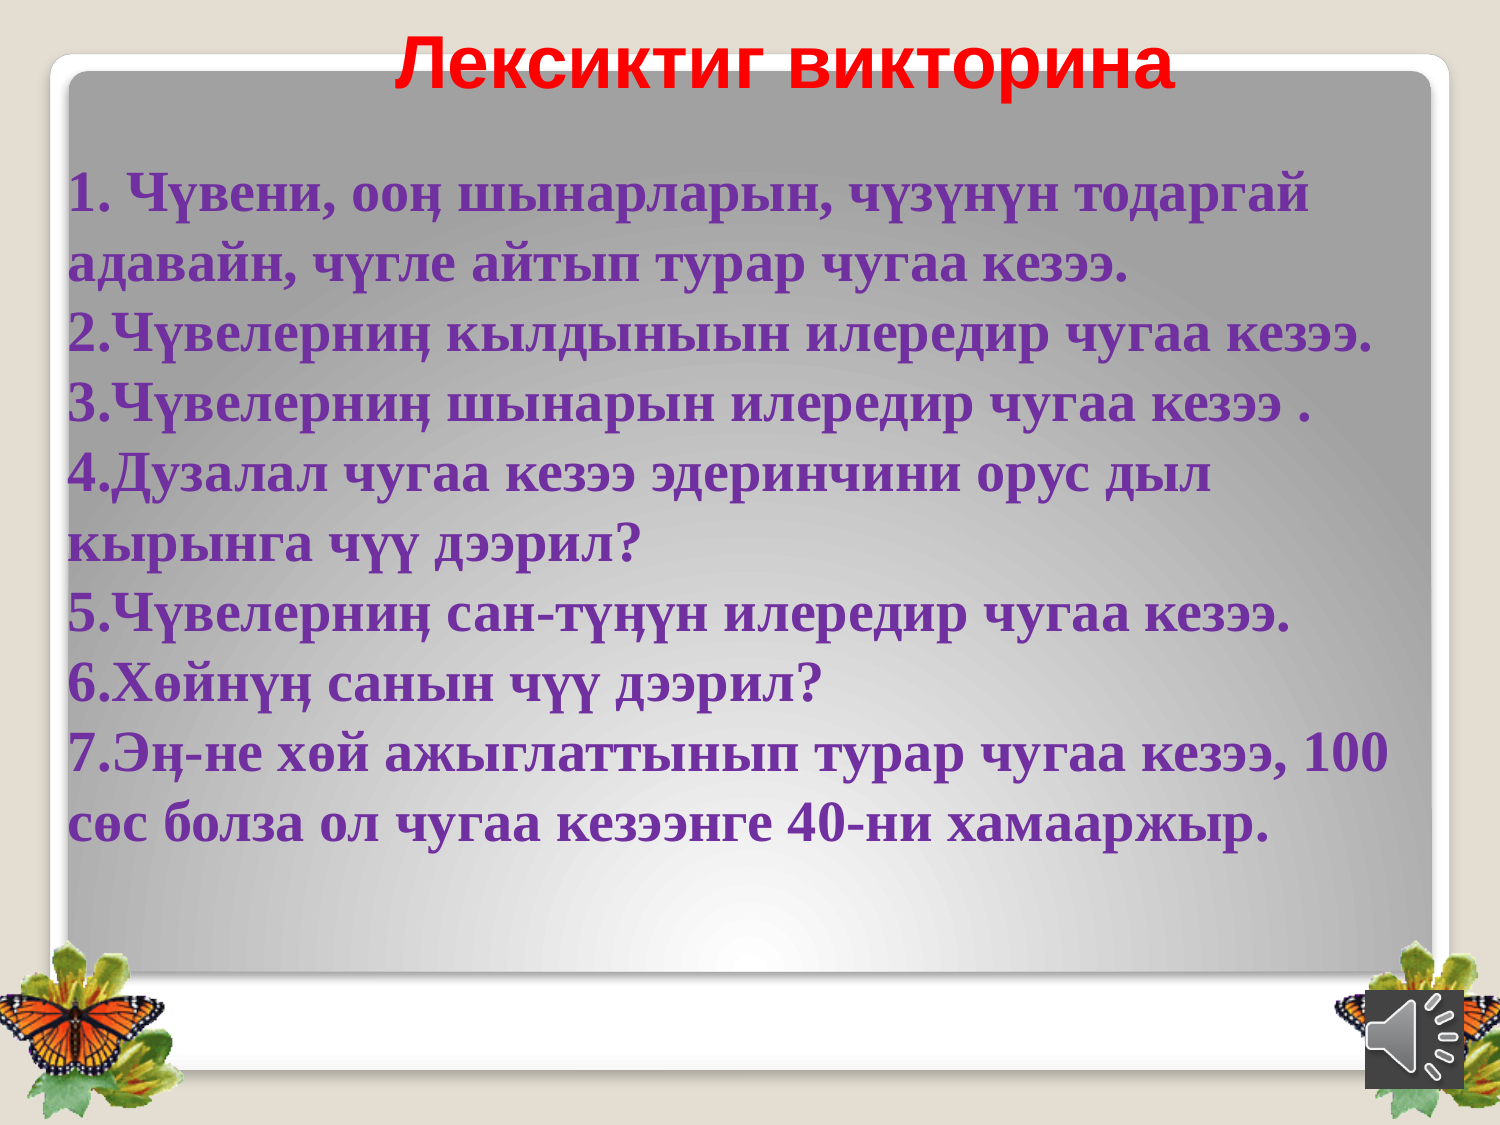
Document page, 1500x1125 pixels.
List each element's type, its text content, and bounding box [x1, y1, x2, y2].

text_box 1. Чүвени, ооӊ шынарларын, чүзүнүн тодаргай адавайн, чүгле айтып турар чугаа кезээ. 2.Чүвелерниӊ кылдыныын илередир чугаа кезээ. 3.Чүвелерниӊ шынарын илередир чугаа кезээ . 4.Дузалал чугаа кезээ эдеринчини орус дыл кырынга чүү дээрил? 5.Чүвелерниӊ сан-түӊүн илередир чугаа кезээ. 6.Хөйнүӊ санын чүү дээрил? 7.Эӊ-не хөй ажыглаттынып турар чугаа кезээ, 100 сөс болза ол чугаа кезээнге 40-ни хамааржыр. [53, 146, 1433, 861]
text_box Лексиктиг викторина [206, 6, 1365, 111]
picture [0, 919, 210, 1125]
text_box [1364, 989, 1465, 1090]
picture [1311, 919, 1500, 1125]
